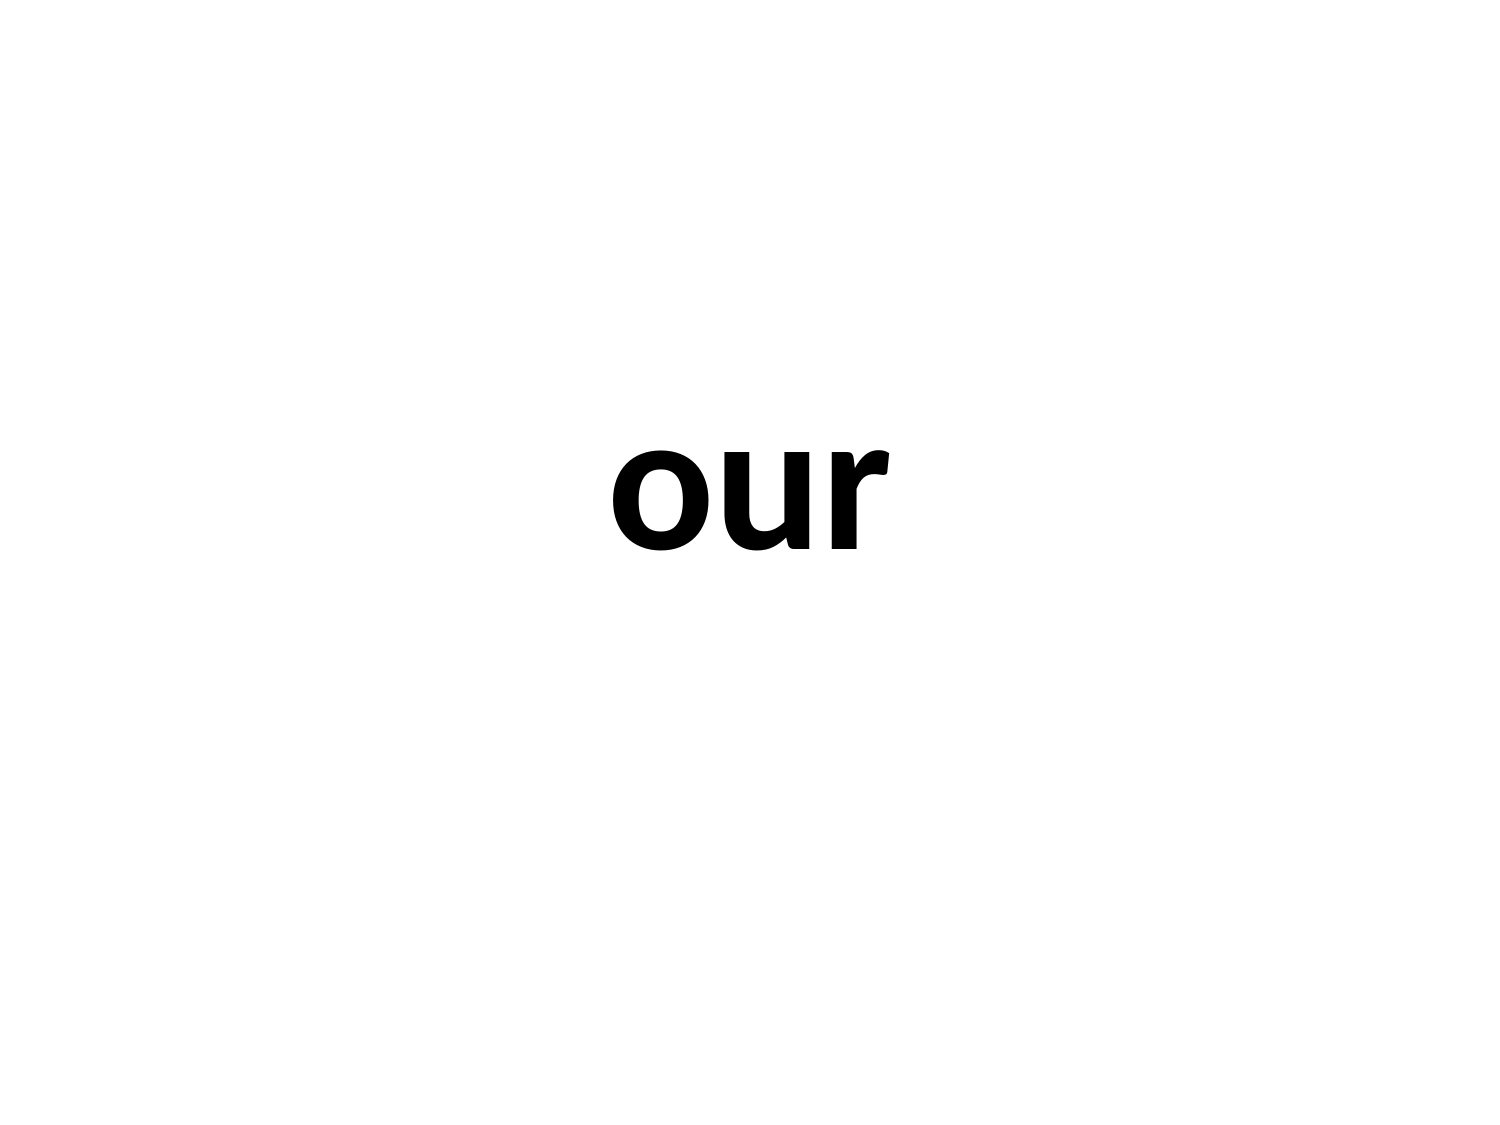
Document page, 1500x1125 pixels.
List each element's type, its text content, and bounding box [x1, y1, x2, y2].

title our [112, 349, 1388, 591]
